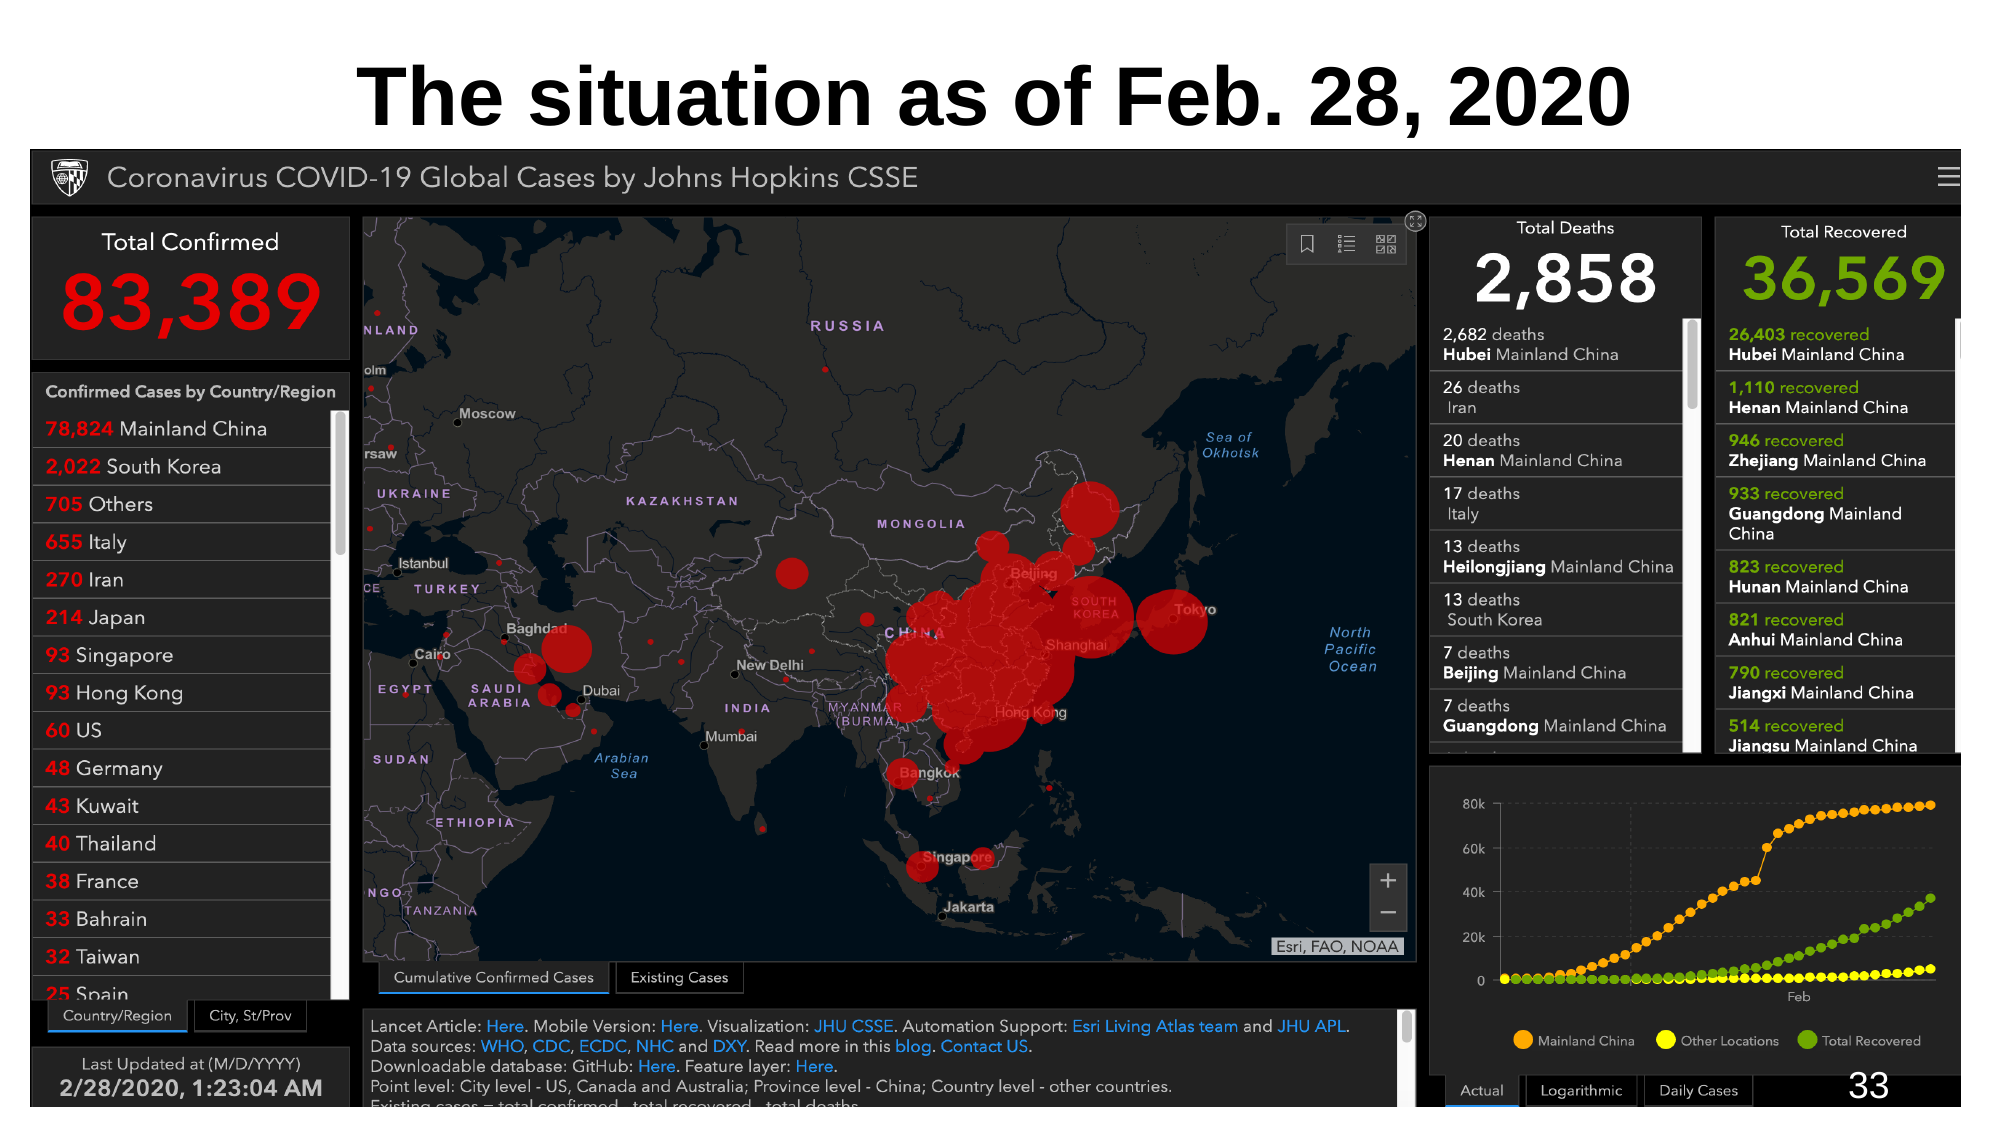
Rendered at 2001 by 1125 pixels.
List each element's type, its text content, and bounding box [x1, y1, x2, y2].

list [30, 149, 1961, 1107]
title The situation as of Feb. 28, 2020 [15, 33, 1975, 151]
